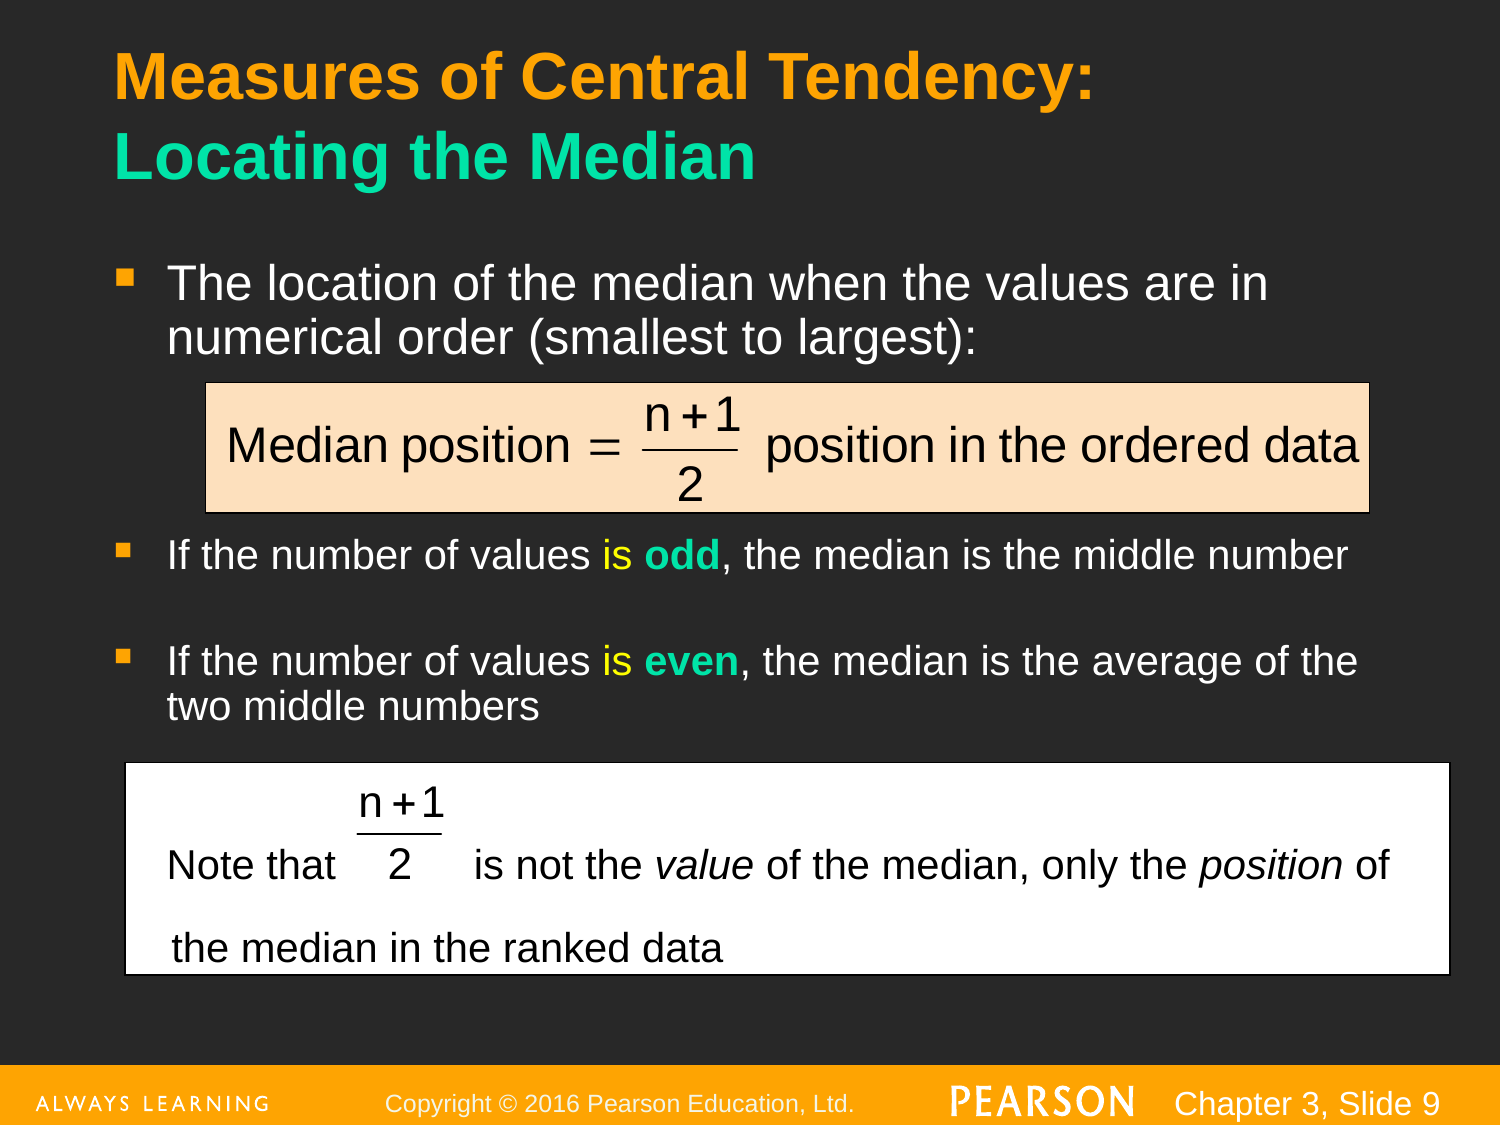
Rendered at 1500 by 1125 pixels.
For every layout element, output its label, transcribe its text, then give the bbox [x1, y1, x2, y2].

title Measures of Central Tendency: Locating the Median [99, 37, 1400, 200]
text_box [206, 383, 1369, 513]
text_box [349, 774, 451, 891]
list The location of the median when the values are in numerical order (smallest to largest): If the number of values is odd, the median is the middle number If the number of values is even, the median is the average of the two middle numbers Note that is not the value of the median, only the position of the median in the ranked data [99, 249, 1425, 763]
text_box [125, 762, 1450, 975]
